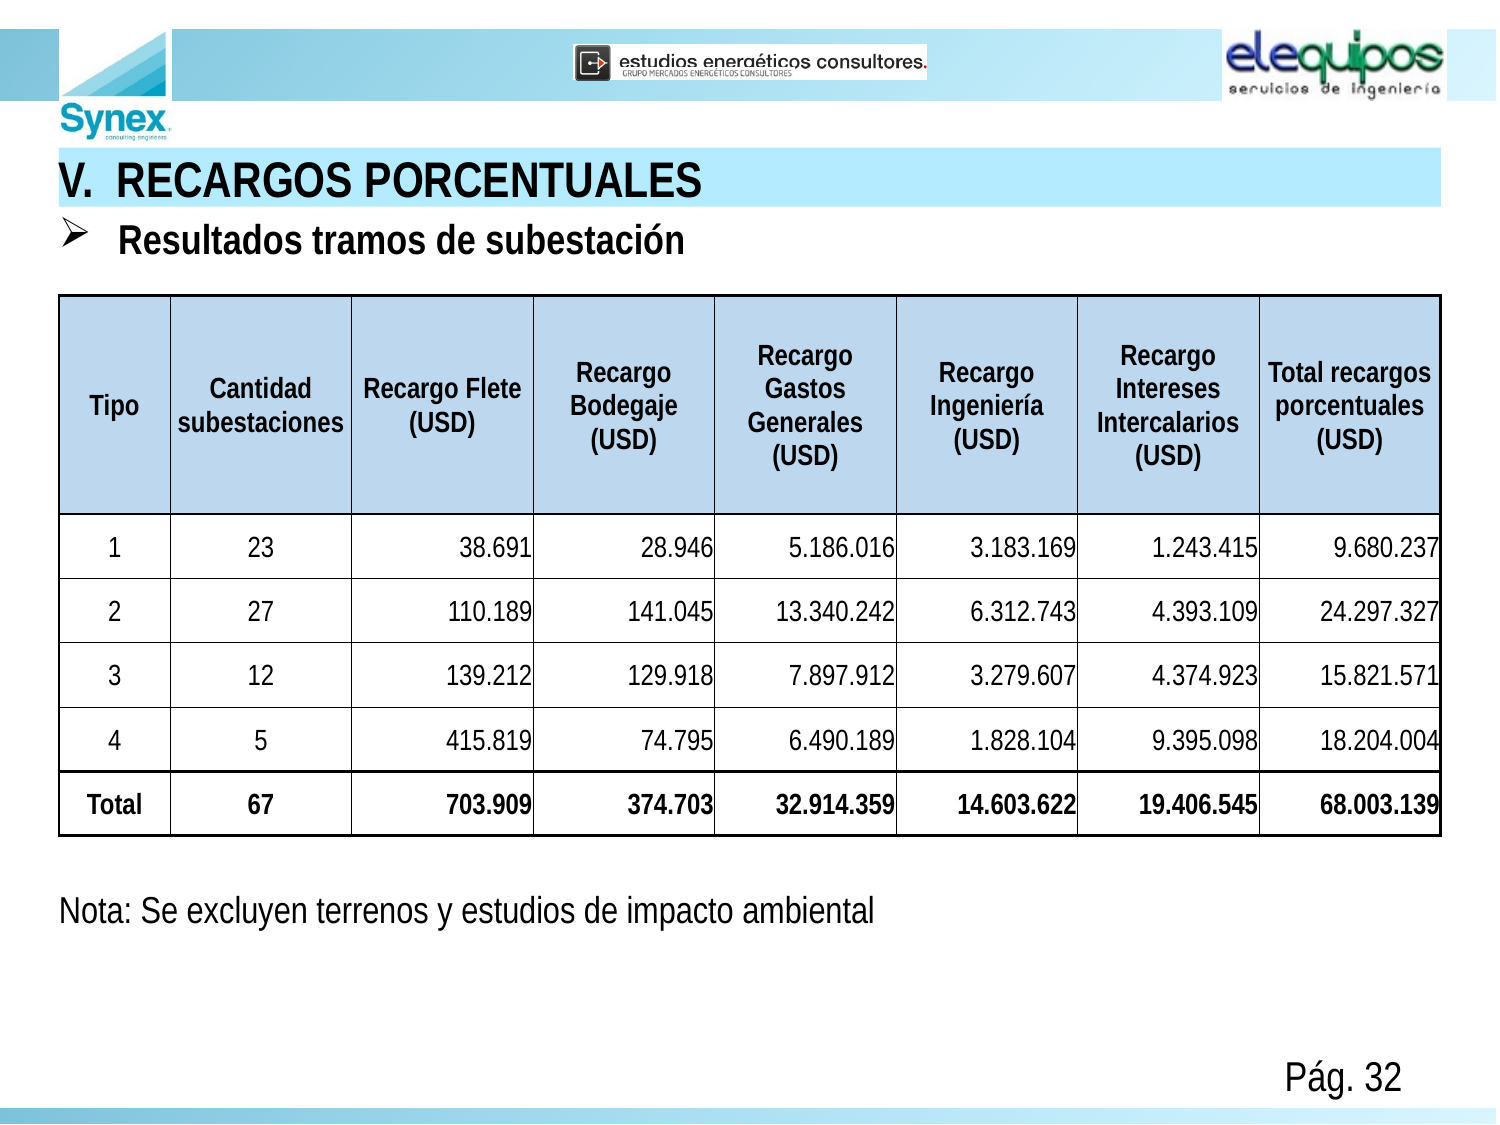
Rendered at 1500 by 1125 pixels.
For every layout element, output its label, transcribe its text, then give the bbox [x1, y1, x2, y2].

table_cell 38.691 [352, 515, 533, 578]
table_cell 19.406.545 [1078, 773, 1259, 834]
text_box Nota: Se excluyen terrenos y estudios de impacto ambiental [58, 885, 1441, 931]
table_cell 4 [60, 708, 170, 770]
table_header Cantidad subestaciones [171, 297, 351, 513]
table_cell 18.204.004 [1260, 708, 1439, 770]
table_header Total recargos porcentuales (USD) [1260, 297, 1439, 513]
table_cell Total [60, 773, 170, 834]
table_cell 129.918 [534, 643, 714, 707]
table_cell 5.186.016 [715, 515, 896, 578]
table_cell 67 [171, 773, 351, 834]
table_cell 4.393.109 [1078, 579, 1259, 642]
table_cell 415.819 [352, 708, 533, 770]
table_cell 6.312.743 [897, 579, 1077, 642]
table_cell 5 [171, 708, 351, 770]
table_cell 12 [171, 643, 351, 707]
table_cell 14.603.622 [897, 773, 1077, 834]
table_cell 703.909 [352, 773, 533, 834]
table_cell 7.897.912 [715, 643, 896, 707]
table_cell 23 [171, 515, 351, 578]
table_cell 9.680.237 [1260, 515, 1439, 578]
table_cell 139.212 [352, 643, 533, 707]
table_cell 1.828.104 [897, 708, 1077, 770]
table_header Recargo Ingeniería (USD) [897, 297, 1077, 513]
table_cell 74.795 [534, 708, 714, 770]
table_cell 15.821.571 [1260, 643, 1439, 707]
table_cell 3.279.607 [897, 643, 1077, 707]
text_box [58, 29, 1447, 142]
table_header Recargo Intereses Intercalarios (USD) [1078, 297, 1259, 513]
table_cell 4.374.923 [1078, 643, 1259, 707]
table_cell 27 [171, 579, 351, 642]
table_cell 374.703 [534, 773, 714, 834]
table_cell 141.045 [534, 579, 714, 642]
table_cell 1 [60, 515, 170, 578]
text_box Resultados tramos de subestación [58, 212, 1441, 263]
table_header Recargo Bodegaje (USD) [534, 297, 714, 513]
table_cell 9.395.098 [1078, 708, 1259, 770]
table_cell 68.003.139 [1260, 773, 1439, 834]
text_box Pág. 32 [1269, 1051, 1418, 1099]
table_cell 13.340.242 [715, 579, 896, 642]
table_cell 110.189 [352, 579, 533, 642]
table_cell 24.297.327 [1260, 579, 1439, 642]
table_cell 3 [60, 643, 170, 707]
table_cell 32.914.359 [715, 773, 896, 834]
table_cell 2 [60, 579, 170, 642]
table_cell 28.946 [534, 515, 714, 578]
table_cell 3.183.169 [897, 515, 1077, 578]
table_cell 1.243.415 [1078, 515, 1259, 578]
text_box V. RECARGOS PORCENTUALES [58, 149, 1441, 207]
table_header Tipo [60, 297, 170, 513]
table_header Recargo Gastos Generales (USD) [715, 297, 896, 513]
table_header Recargo Flete (USD) [352, 297, 533, 513]
table_cell 6.490.189 [715, 708, 896, 770]
